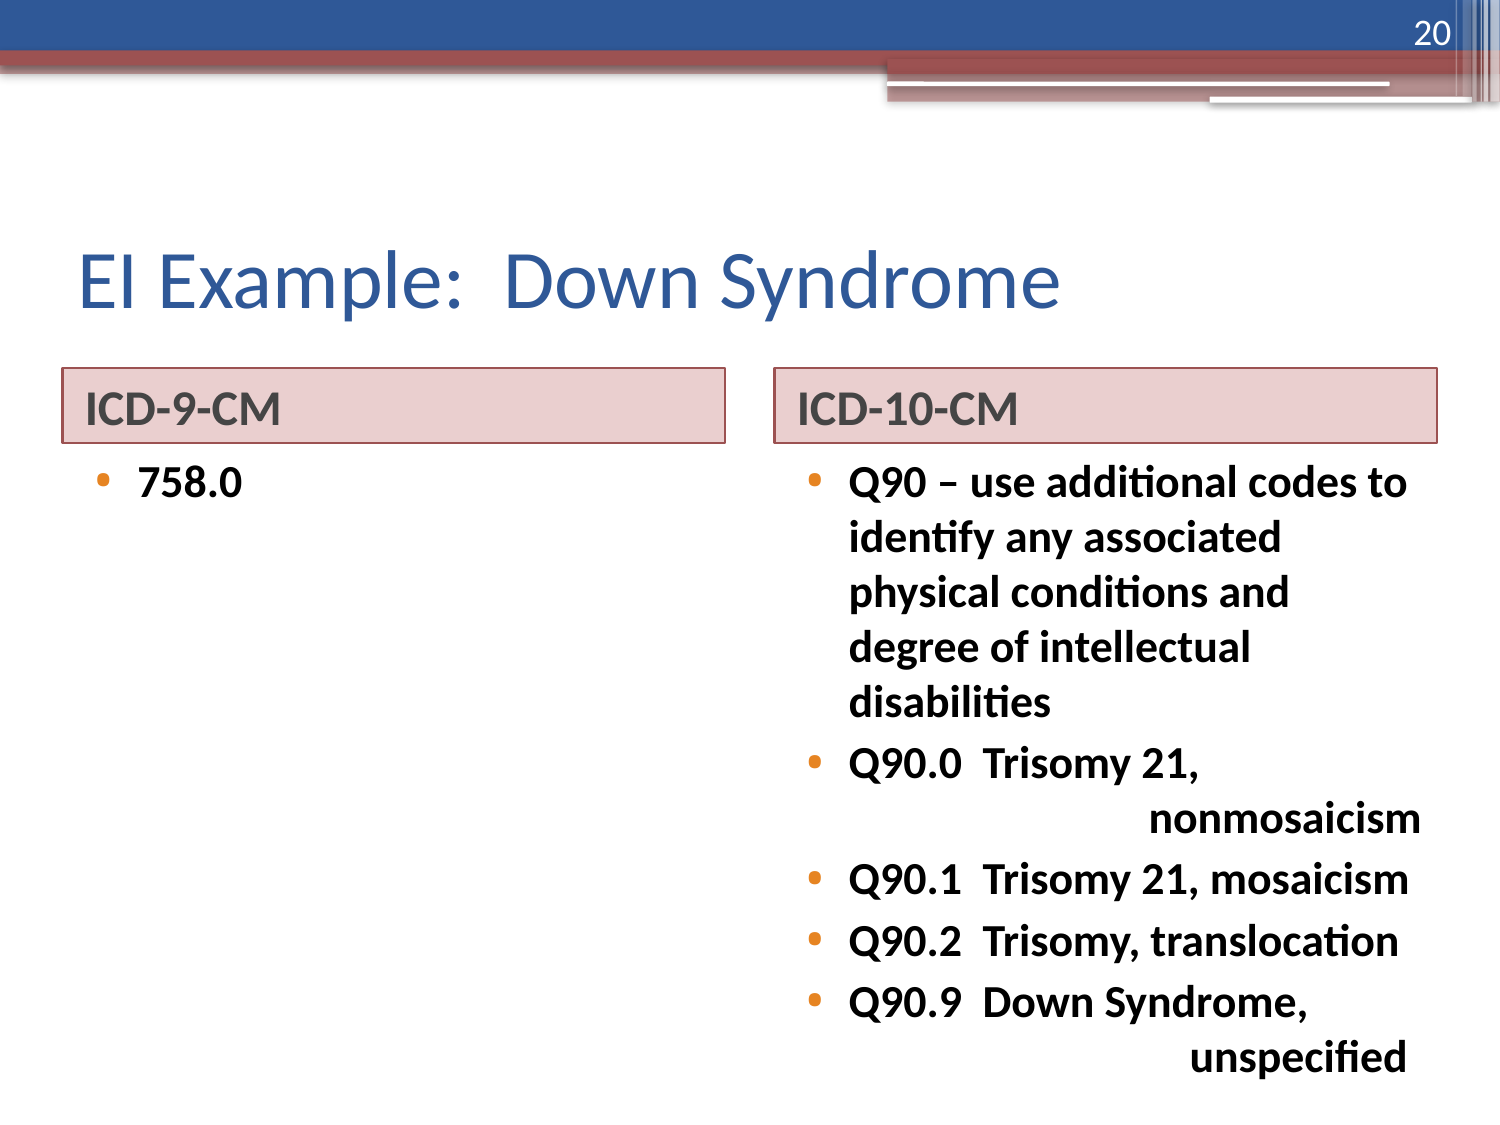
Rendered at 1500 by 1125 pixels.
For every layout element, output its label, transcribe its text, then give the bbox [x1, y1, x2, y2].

list ICD-10-CM [773, 367, 1438, 444]
title EI Example: Down Syndrome [62, 187, 1438, 363]
list ICD-9-CM [61, 367, 726, 444]
list 758.0 [62, 444, 726, 1082]
slide_number 20 [1341, 0, 1466, 61]
list Q90 – use additional codes to identify any associated physical conditions and degree of intellectual disabilities Q90.0 Trisomy 21, nonmosaicism Q90.1 Trisomy 21, mosaicism Q90.2 Trisomy, translocation Q90.9 Down Syndrome, unspecified [773, 444, 1437, 1082]
